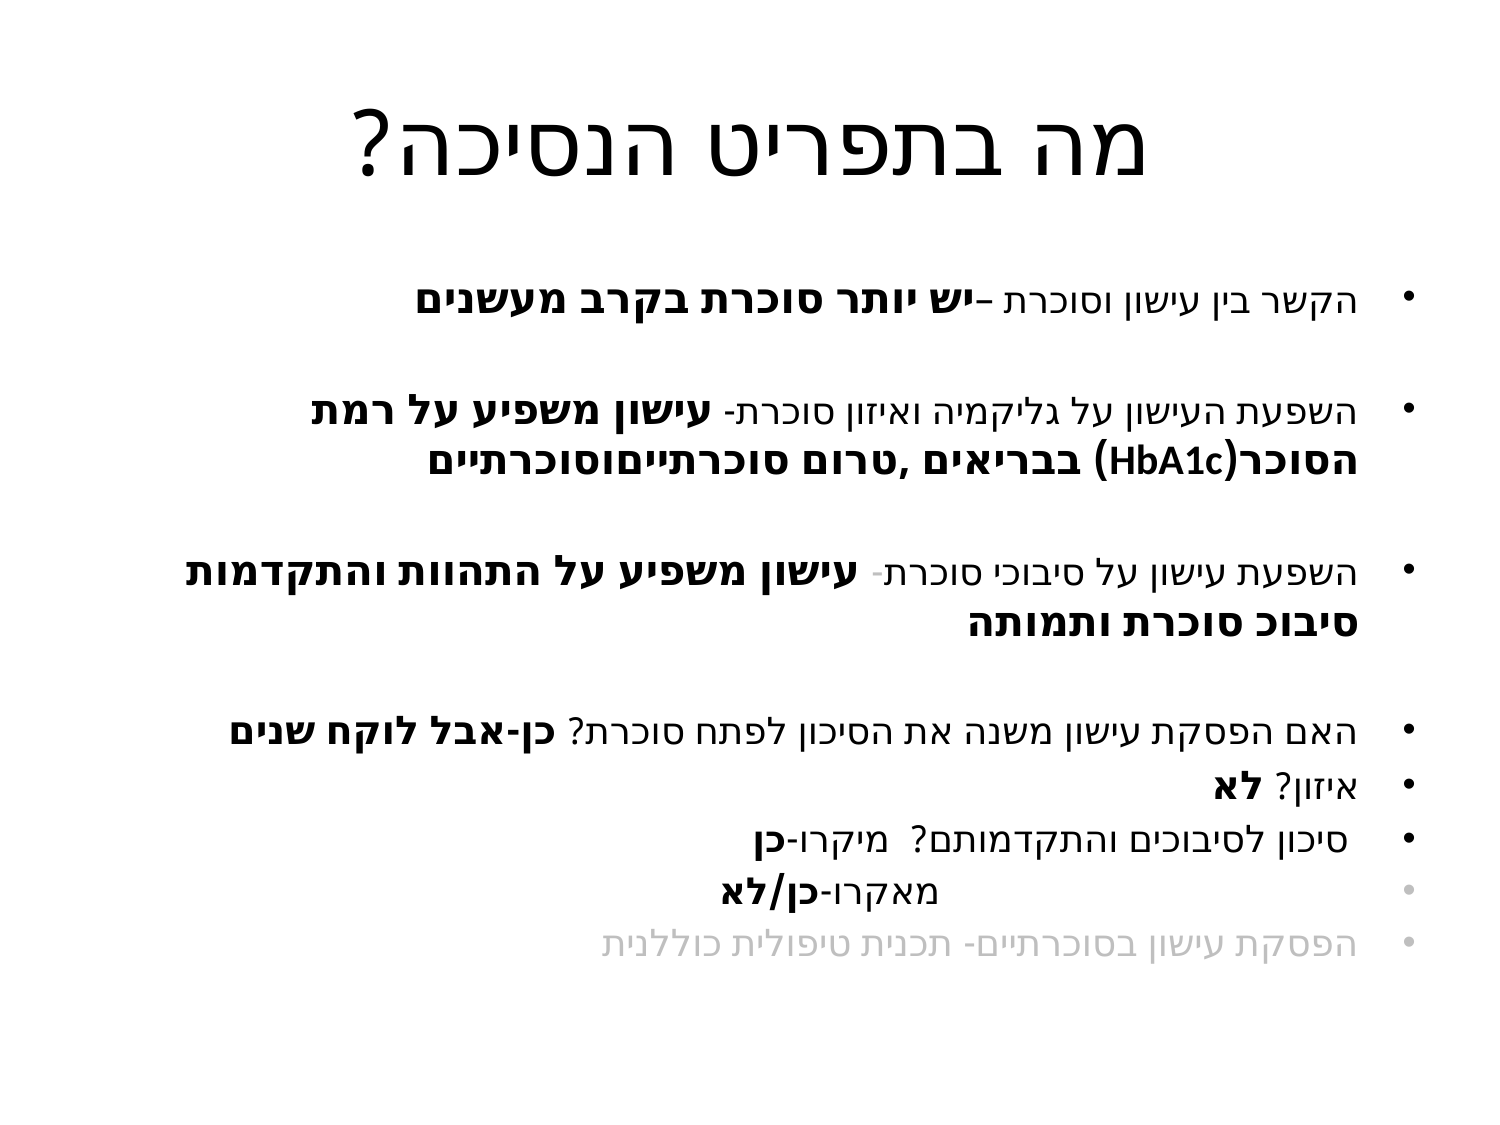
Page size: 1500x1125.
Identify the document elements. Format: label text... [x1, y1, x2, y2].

list הקשר בין עישון וסוכרת –יש יותר סוכרת בקרב מעשנים השפעת העישון על גליקמיה ואיזון סוכרת- עישון משפיע על רמת הסוכר(HbA1c) בבריאים ,טרום סוכרתייםוסוכרתיים השפעת עישון על סיבוכי סוכרת- עישון משפיע על התהוות והתקדמות סיבוכ סוכרת ותמותה האם הפסקת עישון משנה את הסיכון לפתח סוכרת? כן-אבל לוקח שנים איזון? לא סיכון לסיבוכים והתקדמותם? מיקרו-כן מאקרו-כן/לא הפסקת עישון בסוכרתיים- תכנית טיפולית כוללנית [75, 262, 1425, 976]
title מה בתפריט הנסיכה? [75, 45, 1425, 233]
